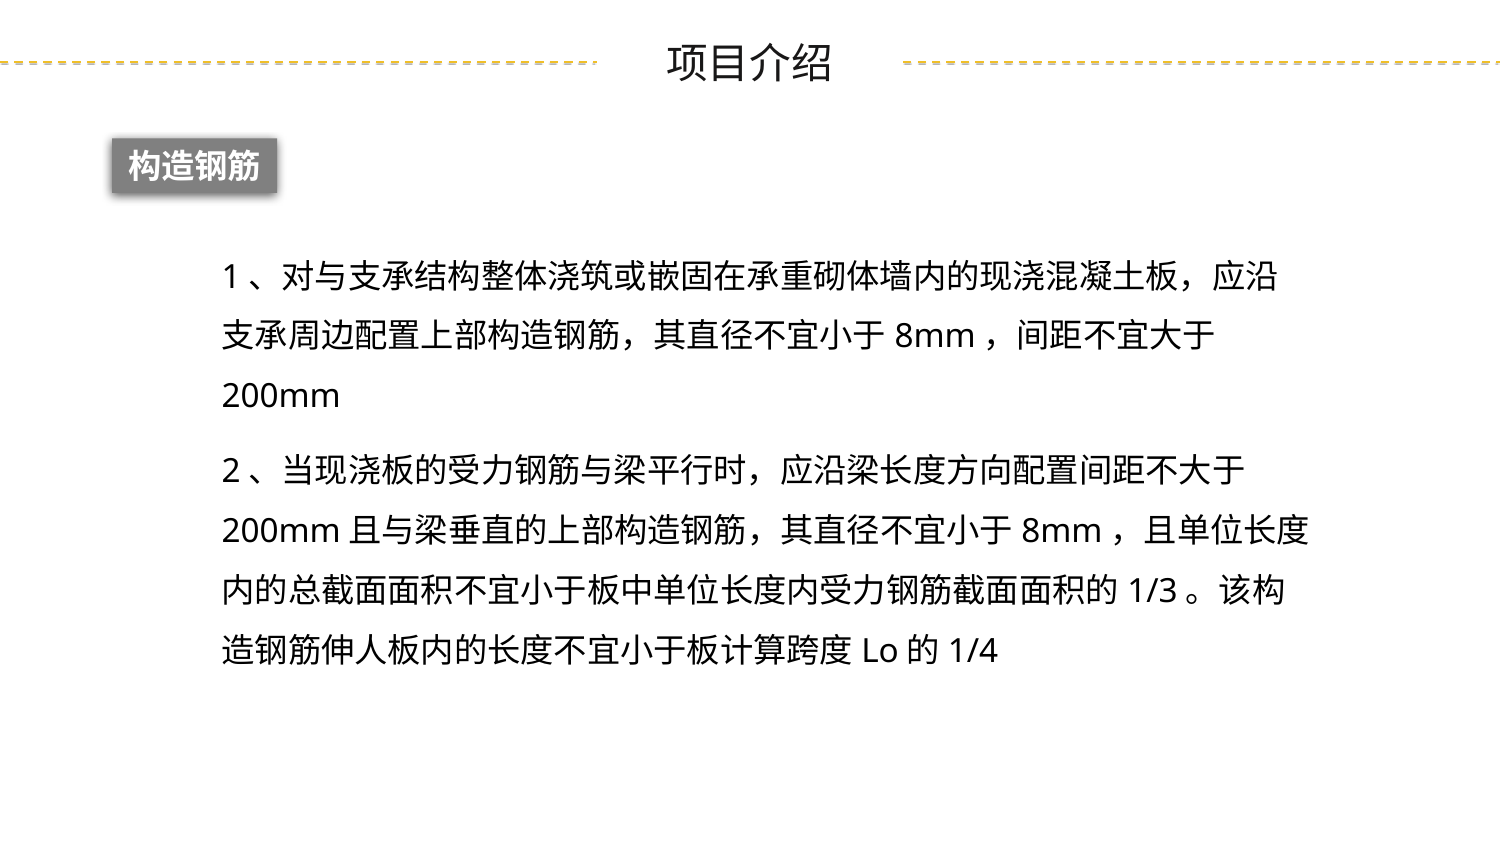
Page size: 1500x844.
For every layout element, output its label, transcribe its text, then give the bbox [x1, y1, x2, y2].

text_box 1、对与支承结构整体浇筑或嵌固在承重砌体墙内的现浇混凝土板，应沿支承周边配置上部构造钢筋，其直径不宜小于8mm，间距不宜大于200mm [206, 227, 1327, 421]
text_box 构造钢筋 [112, 138, 278, 193]
text_box 2、当现浇板的受力钢筋与梁平行时，应沿梁长度方向配置间距不大于200mm且与梁垂直的上部构造钢筋，其直径不宜小于8mm，且单位长度内的总截面面积不宜小于板中单位长度内受力钢筋截面面积的1/3。该构造钢筋伸人板内的长度不宜小于板计算跨度Lo的1/4 [206, 421, 1327, 677]
